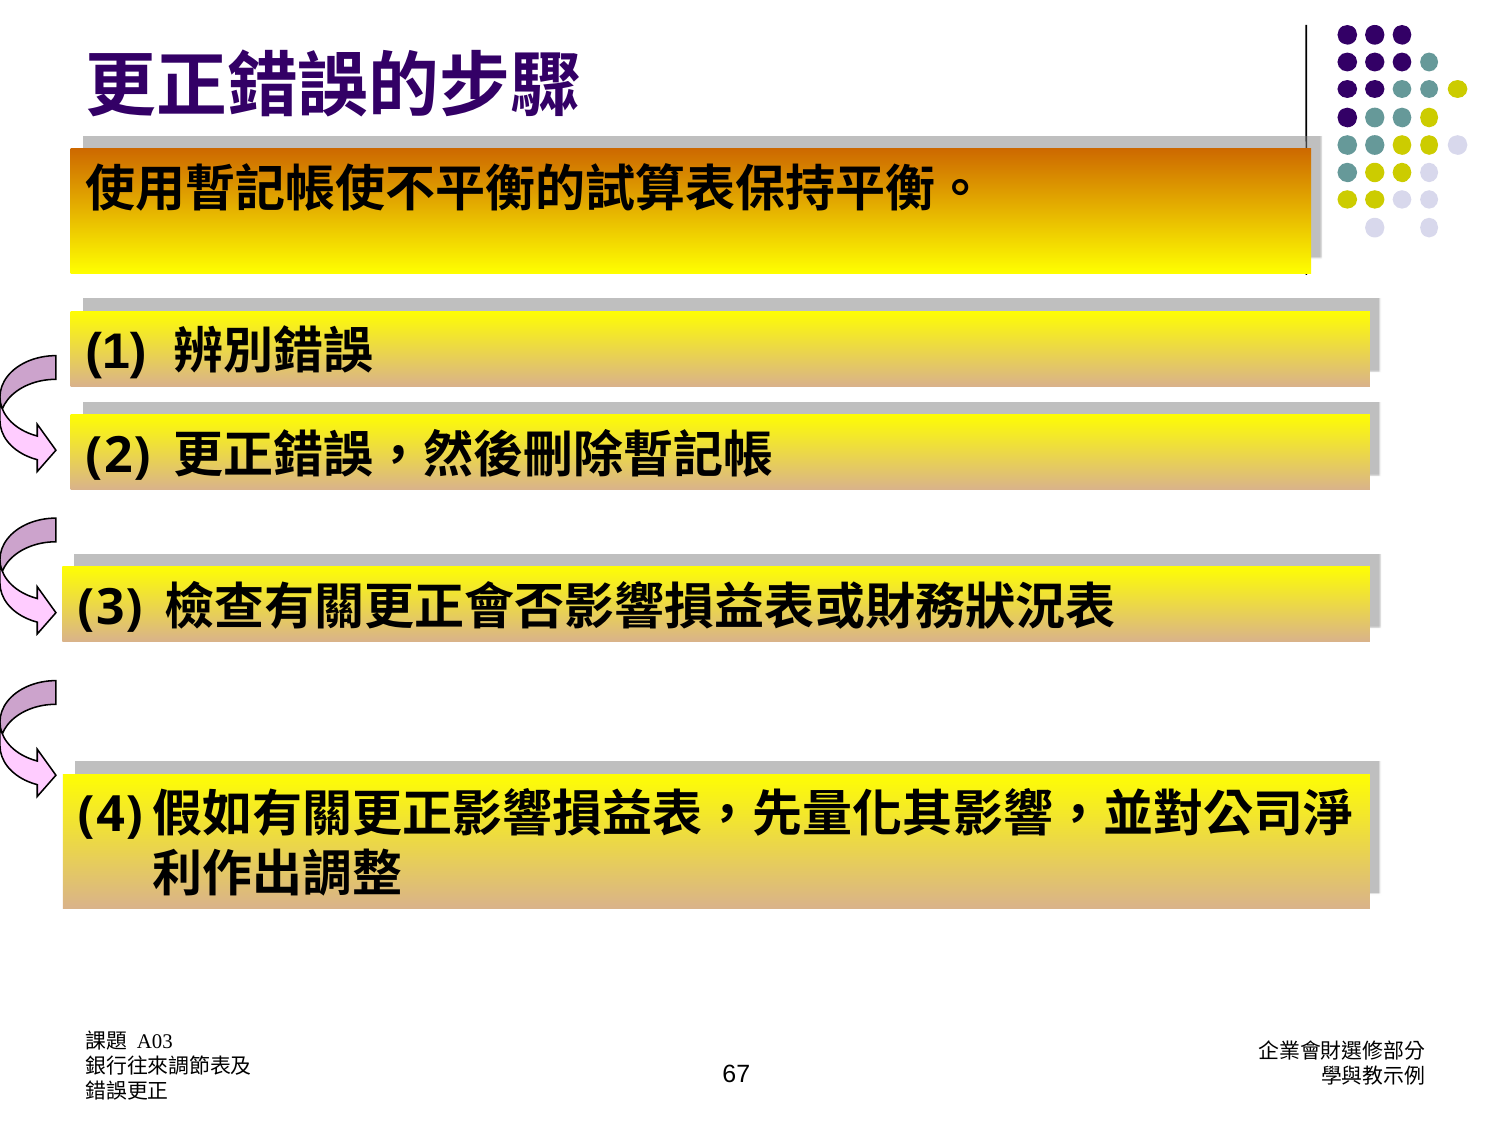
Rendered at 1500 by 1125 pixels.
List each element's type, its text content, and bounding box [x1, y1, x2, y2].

title 更正錯誤的步驟 [70, 45, 1016, 120]
text_box [0, 518, 56, 634]
text_box 使用暫記帳使不平衡的試算表保持平衡。 [70, 148, 1312, 274]
text_box 更正錯誤，然後刪除暫記帳 [70, 414, 1370, 490]
footer 67 [498, 1020, 974, 1096]
text_box 假如有關更正影響損益表，先量化其影響，並對公司淨利作出調整 [62, 774, 1370, 909]
text_box [0, 355, 56, 472]
text_box (1) 辨別錯誤 [70, 311, 1370, 387]
text_box [0, 680, 56, 797]
text_box 檢查有關更正會否影響損益表或財務狀況表 [62, 566, 1370, 642]
